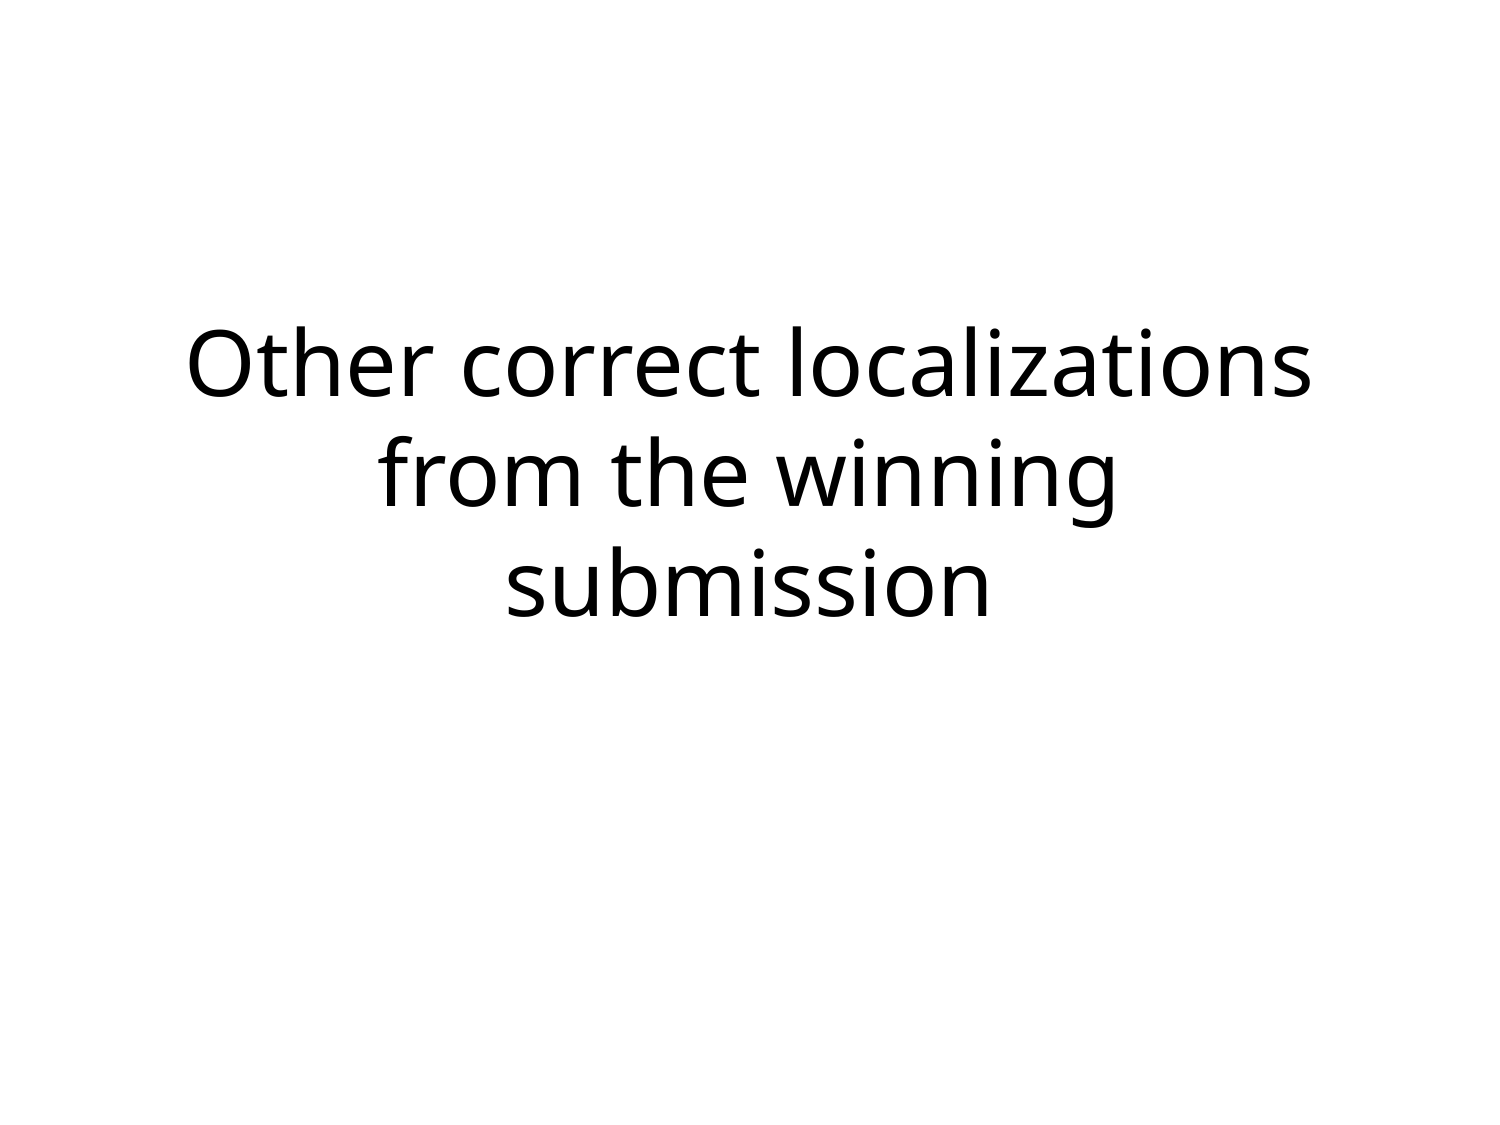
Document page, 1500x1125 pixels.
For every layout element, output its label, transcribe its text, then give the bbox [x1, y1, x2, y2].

title Other correct localizations from the winning submission [112, 349, 1388, 591]
